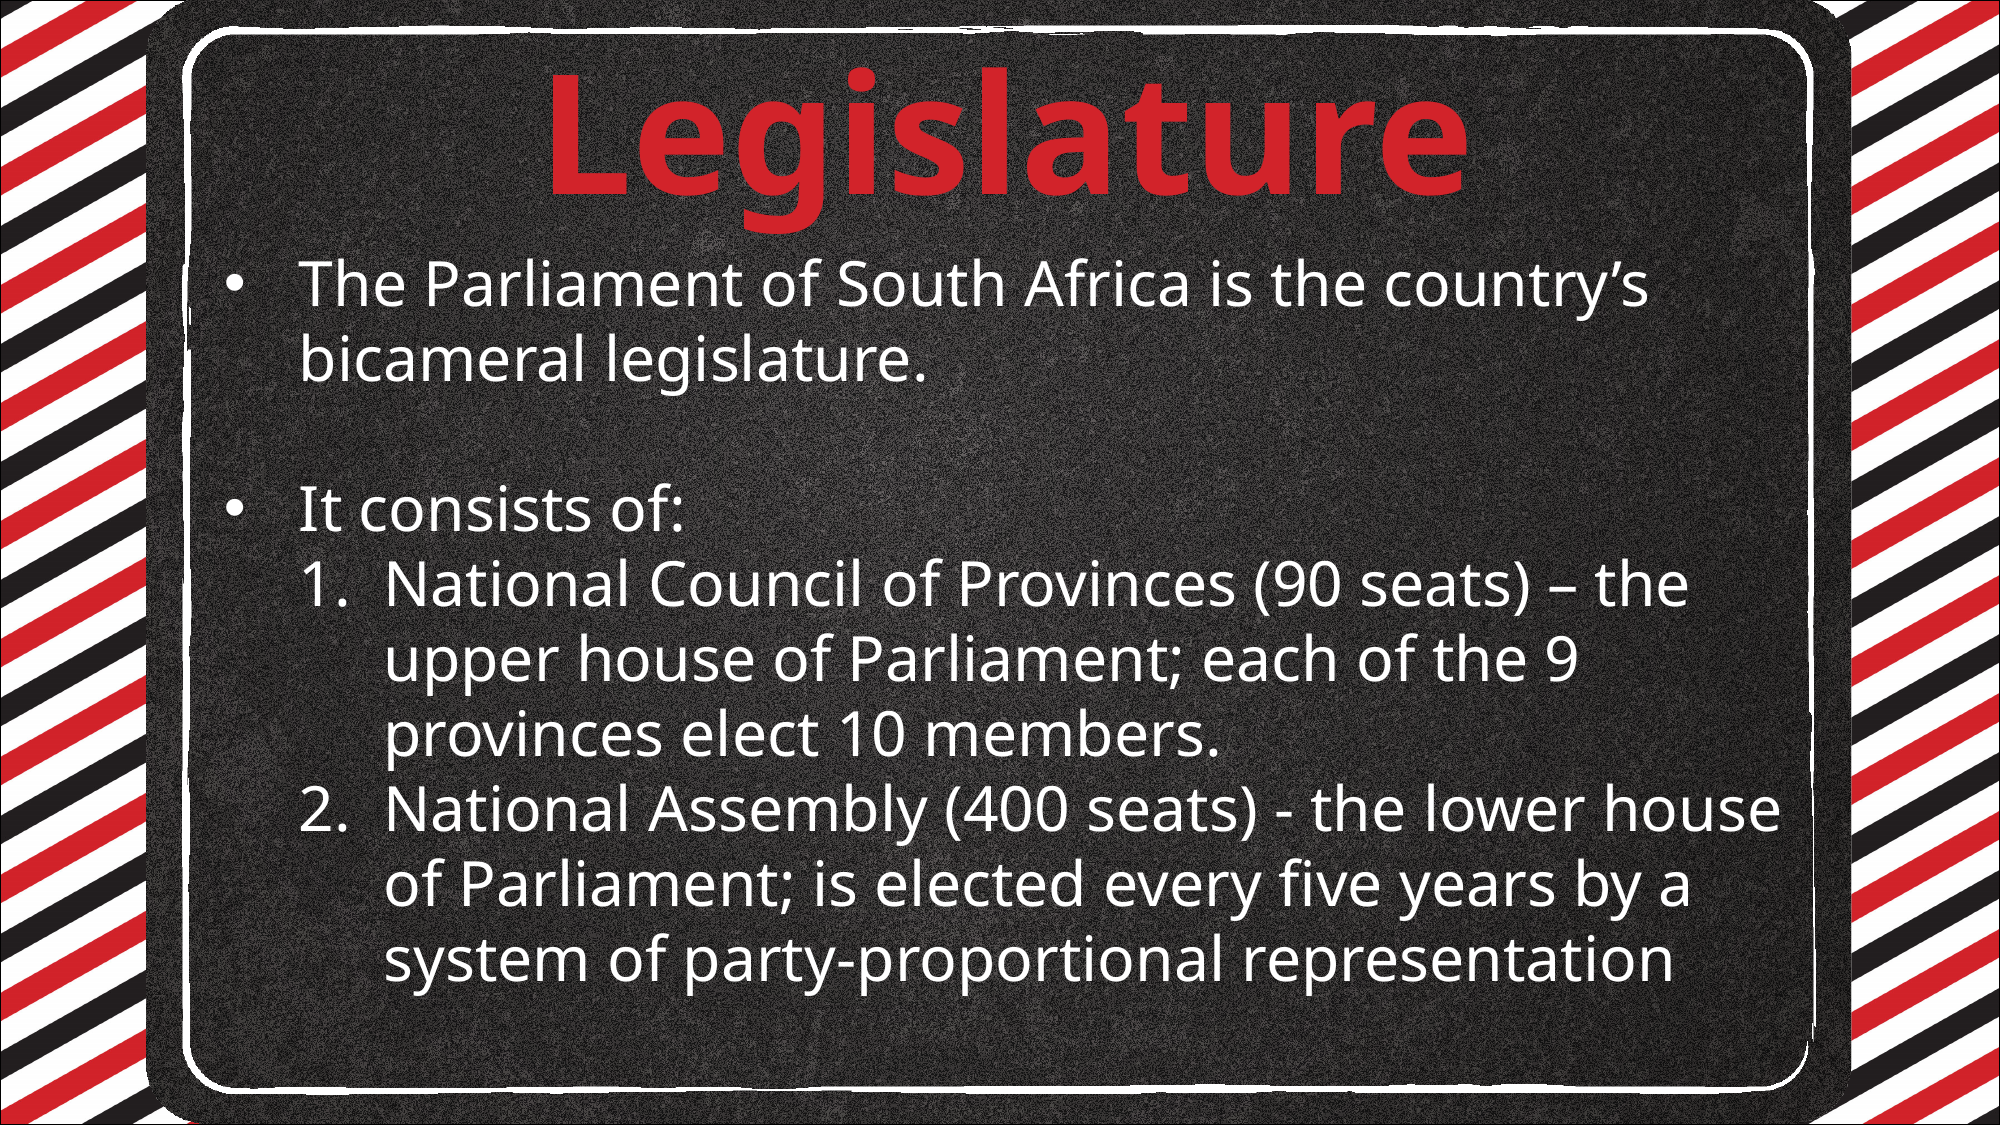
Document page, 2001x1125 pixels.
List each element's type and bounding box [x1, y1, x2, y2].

picture [144, 0, 1852, 1125]
text_box [0, 0, 144, 1125]
text_box [1852, 0, 2000, 1125]
